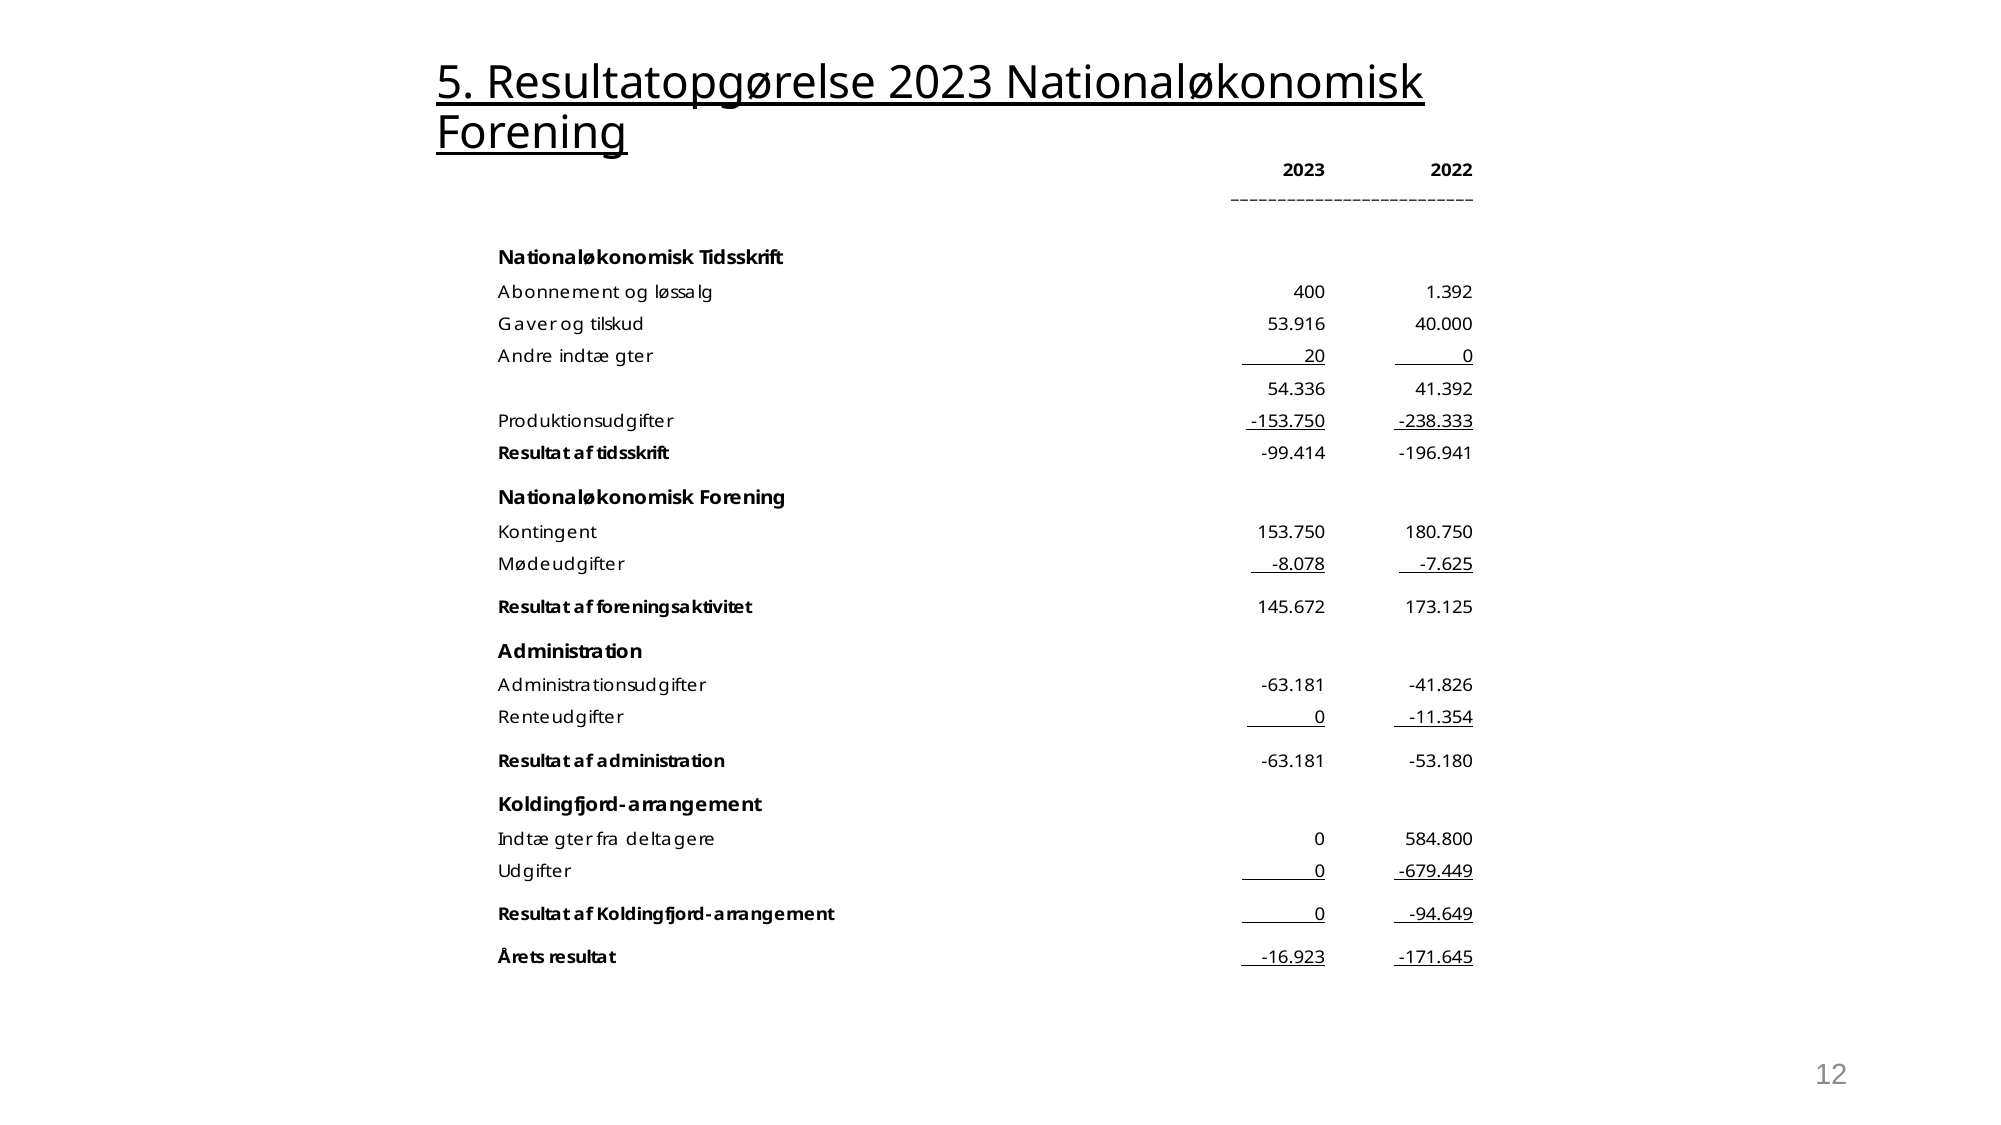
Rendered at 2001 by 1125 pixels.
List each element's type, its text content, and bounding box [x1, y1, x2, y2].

slide_number 12 [1412, 1042, 1863, 1103]
title 5. Resultatopgørelse 2023 Nationaløkonomisk Forening [421, 45, 1603, 173]
picture [497, 159, 1503, 1028]
